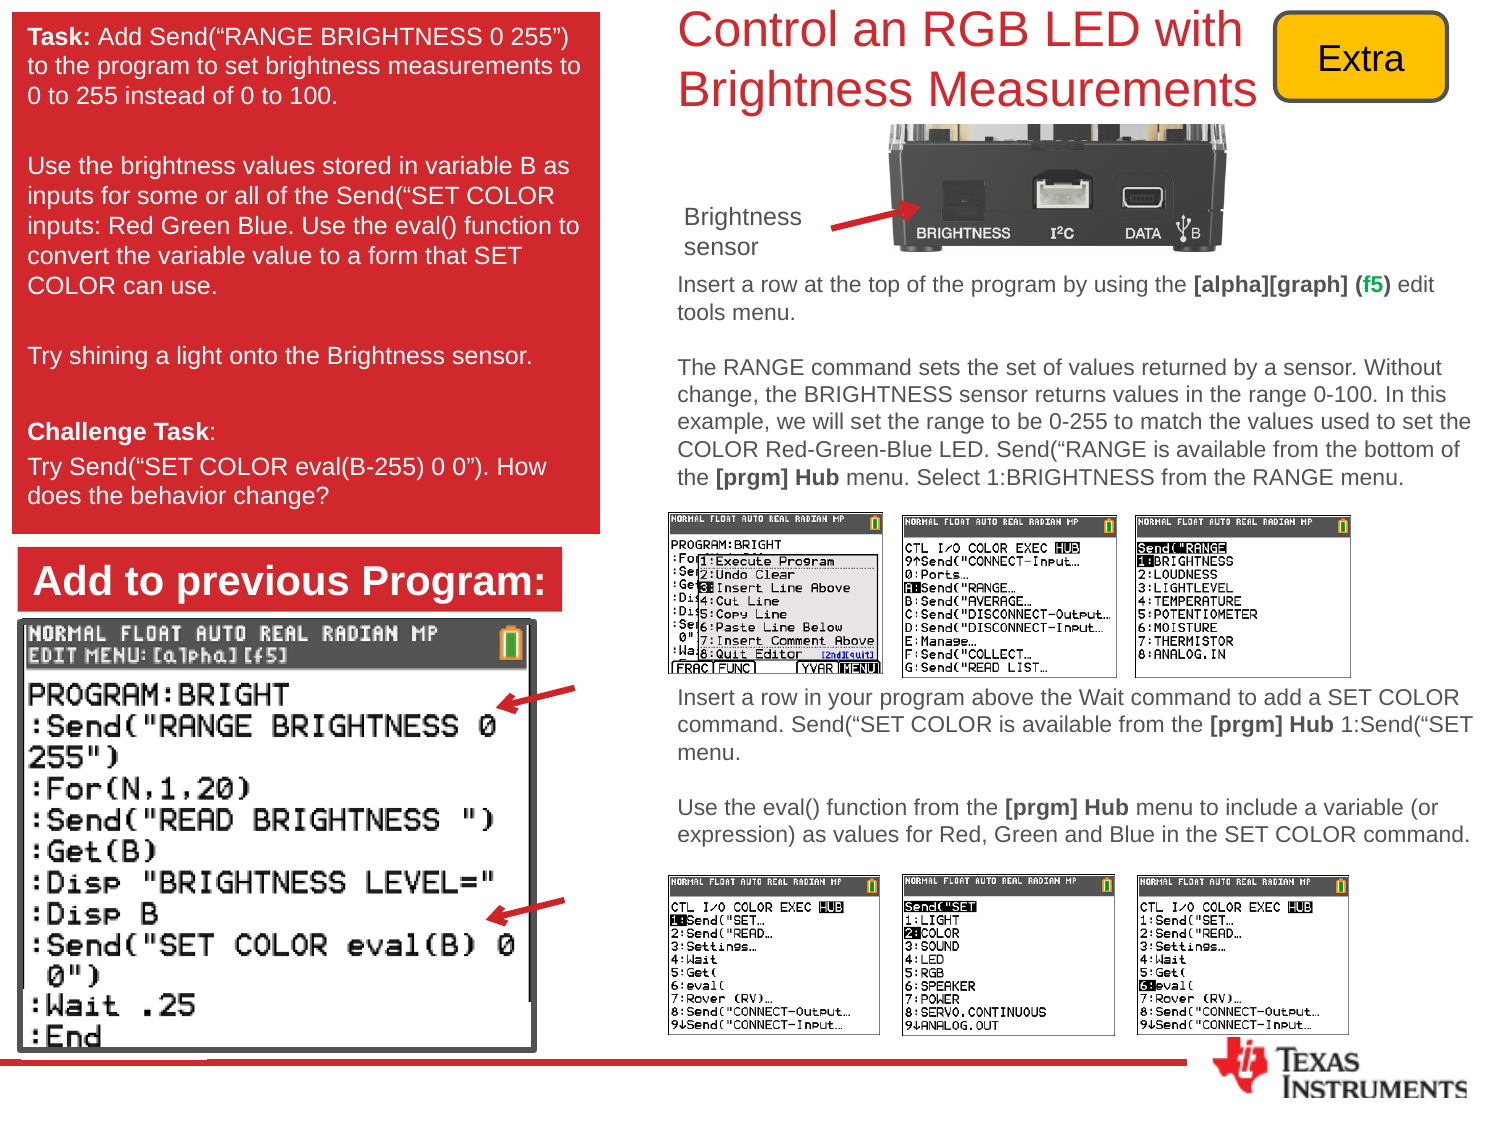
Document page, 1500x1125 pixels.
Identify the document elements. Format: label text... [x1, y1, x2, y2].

picture [668, 512, 884, 675]
picture [886, 124, 1227, 254]
picture [1135, 515, 1351, 678]
text_box Insert a row at the top of the program by using the [alpha][graph] (f5) edit tools menu. The RANGE command sets the set of values returned by a sensor. Without change, the BRIGHTNESS sensor returns values in the range 0-100. In this example, we will set the range to be 0-255 to match the values used to set the COLOR Red-Green-Blue LED. Send(“RANGE is available from the bottom of the [prgm] Hub menu. Select 1:BRIGHTNESS from the RANGE menu. [662, 262, 1497, 552]
picture [902, 874, 1115, 1036]
picture [668, 875, 880, 1035]
text_box Add to previous Program: [17, 546, 563, 612]
text_box Extra [1272, 10, 1450, 103]
text_box Task: Add Send(“RANGE BRIGHTNESS 0 255”) to the program to set brightness measurements to 0 to 255 instead of 0 to 100. Use the brightness values stored in variable B as inputs for some or all of the Send(“SET COLOR inputs: Red Green Blue. Use the eval() function to convert the variable value to a form that SET COLOR can use. Try shining a light onto the Brightness sensor. Challenge Task: Try Send(“SET COLOR eval(B-255) 0 0”). How does the behavior change? [12, 12, 600, 534]
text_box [485, 899, 565, 921]
title Control an RGB LED with Brightness Measurements [662, 0, 1410, 133]
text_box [495, 687, 575, 708]
text_box Brightness sensor [669, 193, 818, 268]
picture [902, 515, 1118, 678]
picture [20, 614, 536, 1061]
text_box [212, 1010, 536, 1052]
picture [1137, 875, 1349, 1035]
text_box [830, 206, 922, 229]
text_box Insert a row in your program above the Wait command to add a SET COLOR command. Send(“SET COLOR is available from the [prgm] Hub 1:Send(“SET menu. Use the eval() function from the [prgm] Hub menu to include a variable (or expression) as values for Red, Green and Blue in the SET COLOR command. [662, 674, 1492, 855]
